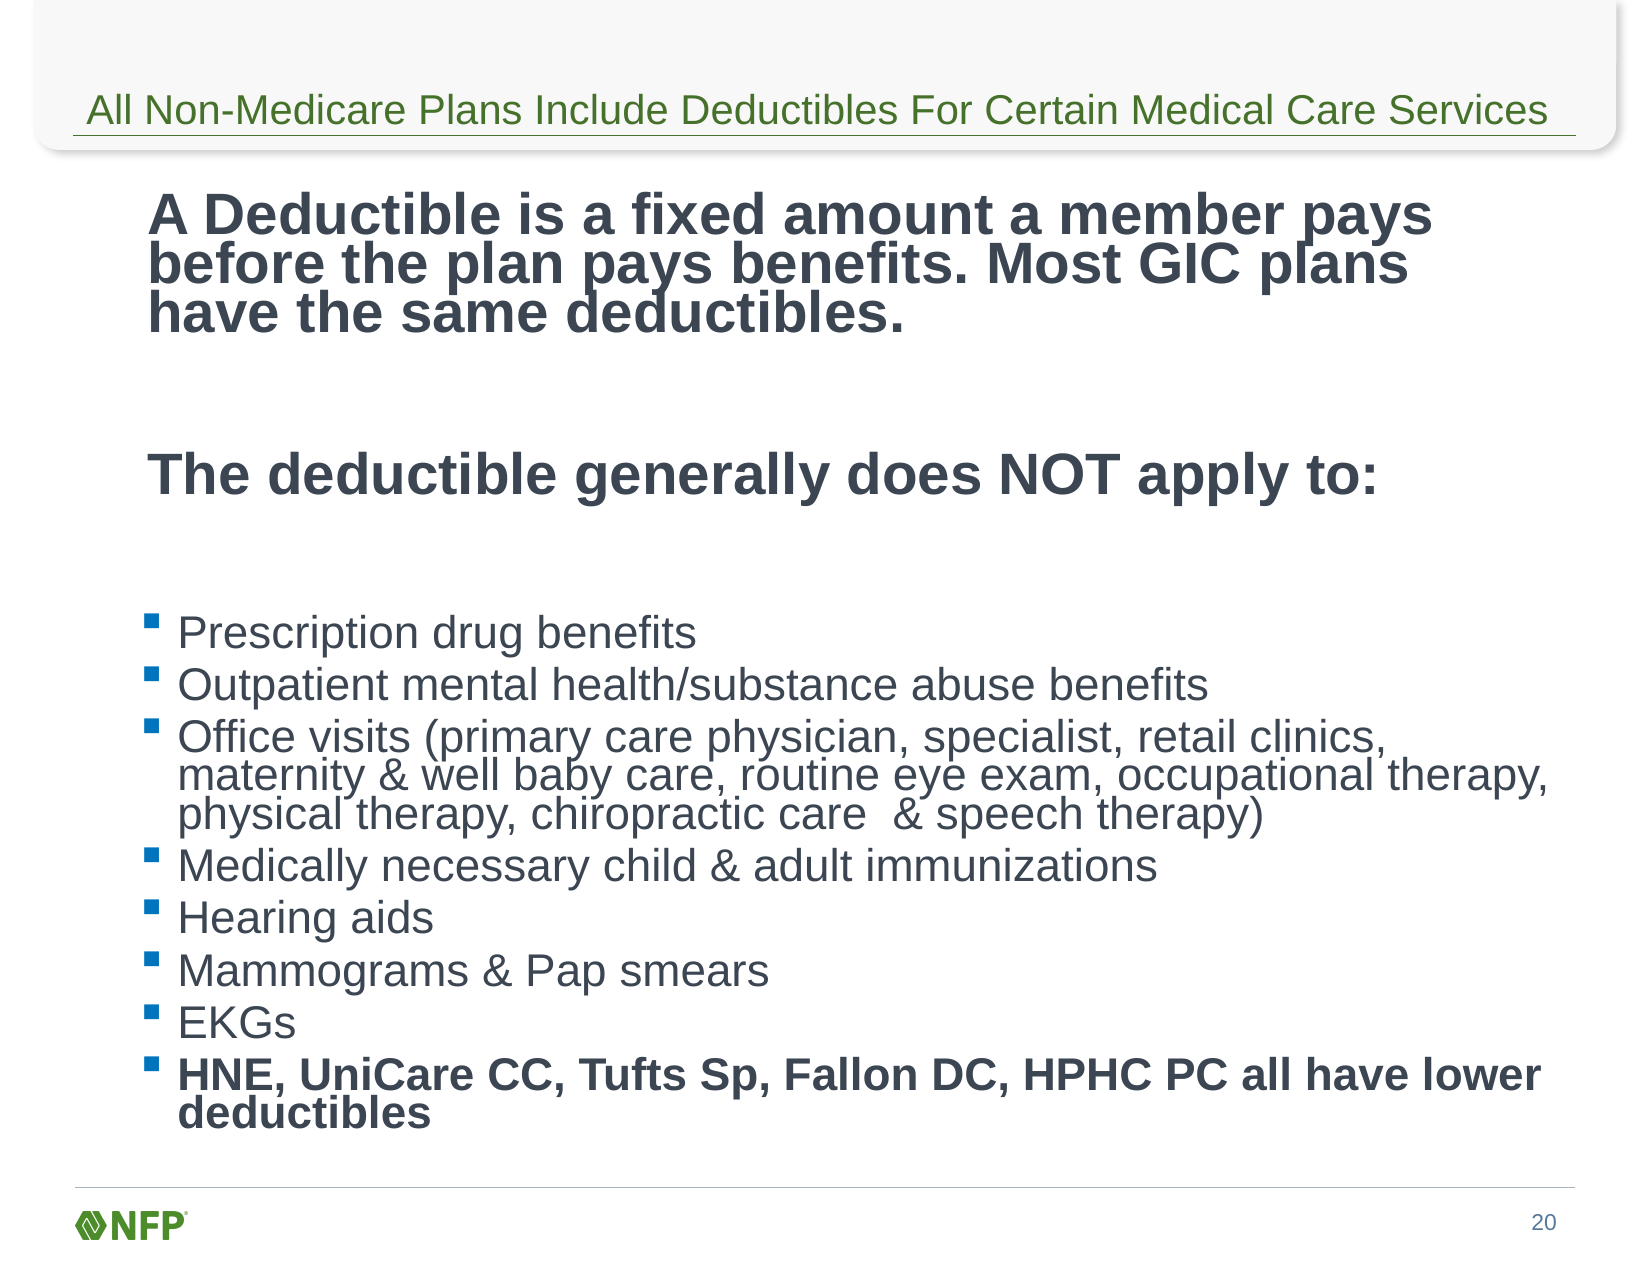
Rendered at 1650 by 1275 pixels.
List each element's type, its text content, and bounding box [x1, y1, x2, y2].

slide_number 19 [1499, 1200, 1572, 1243]
list A Deductible is a fixed amount a member pays before the plan pays benefits. Most GIC plans have the same deductibles. The deductible generally does NOT apply to: Prescription drug benefits Outpatient mental health/substance abuse benefits Office visits (primary care physician, specialist, retail clinics, maternity & well baby care, routine eye exam, occupational therapy, physical therapy, chiropractic care & speech therapy) Medically necessary child & adult immunizations Hearing aids Mammograms & Pap smears EKGs HNE, UniCare CC, Tufts Sp, Fallon DC, HPHC PC all have lower deductibles [50, 187, 1575, 1115]
title All Non-Medicare Plans Include Deductibles For Certain Medical Care Services [75, 75, 1575, 133]
picture [75, 1211, 188, 1240]
